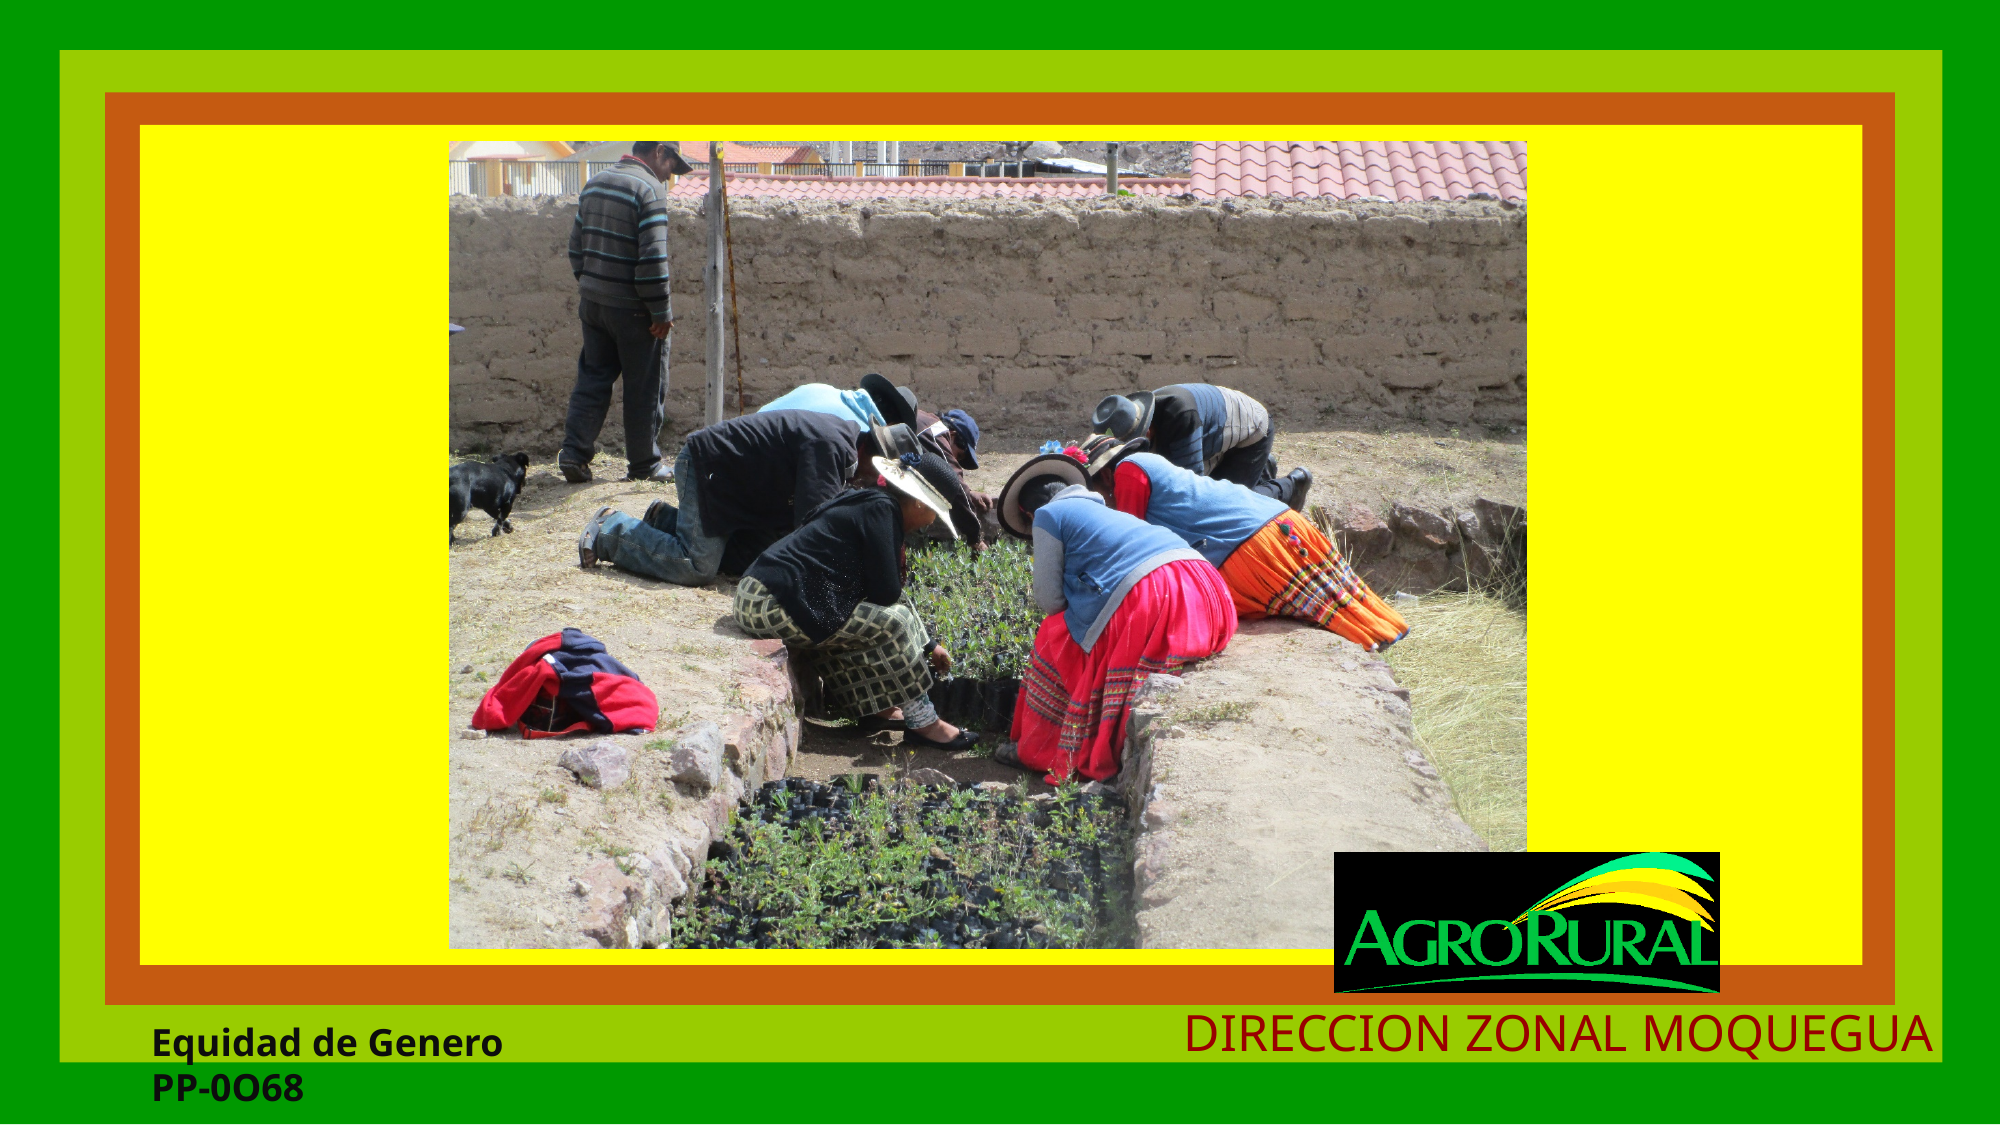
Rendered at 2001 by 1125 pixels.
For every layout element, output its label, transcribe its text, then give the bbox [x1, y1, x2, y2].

text_box Equidad de Genero PP-0O68 [136, 1011, 1222, 1117]
text_box [58, 49, 1943, 1063]
text_box DIRECCION ZONAL MOQUEGUA [987, 929, 2000, 1070]
text_box [0, 0, 2000, 1125]
picture [449, 141, 1720, 993]
text_box [139, 124, 1863, 966]
text_box [104, 91, 1896, 1006]
